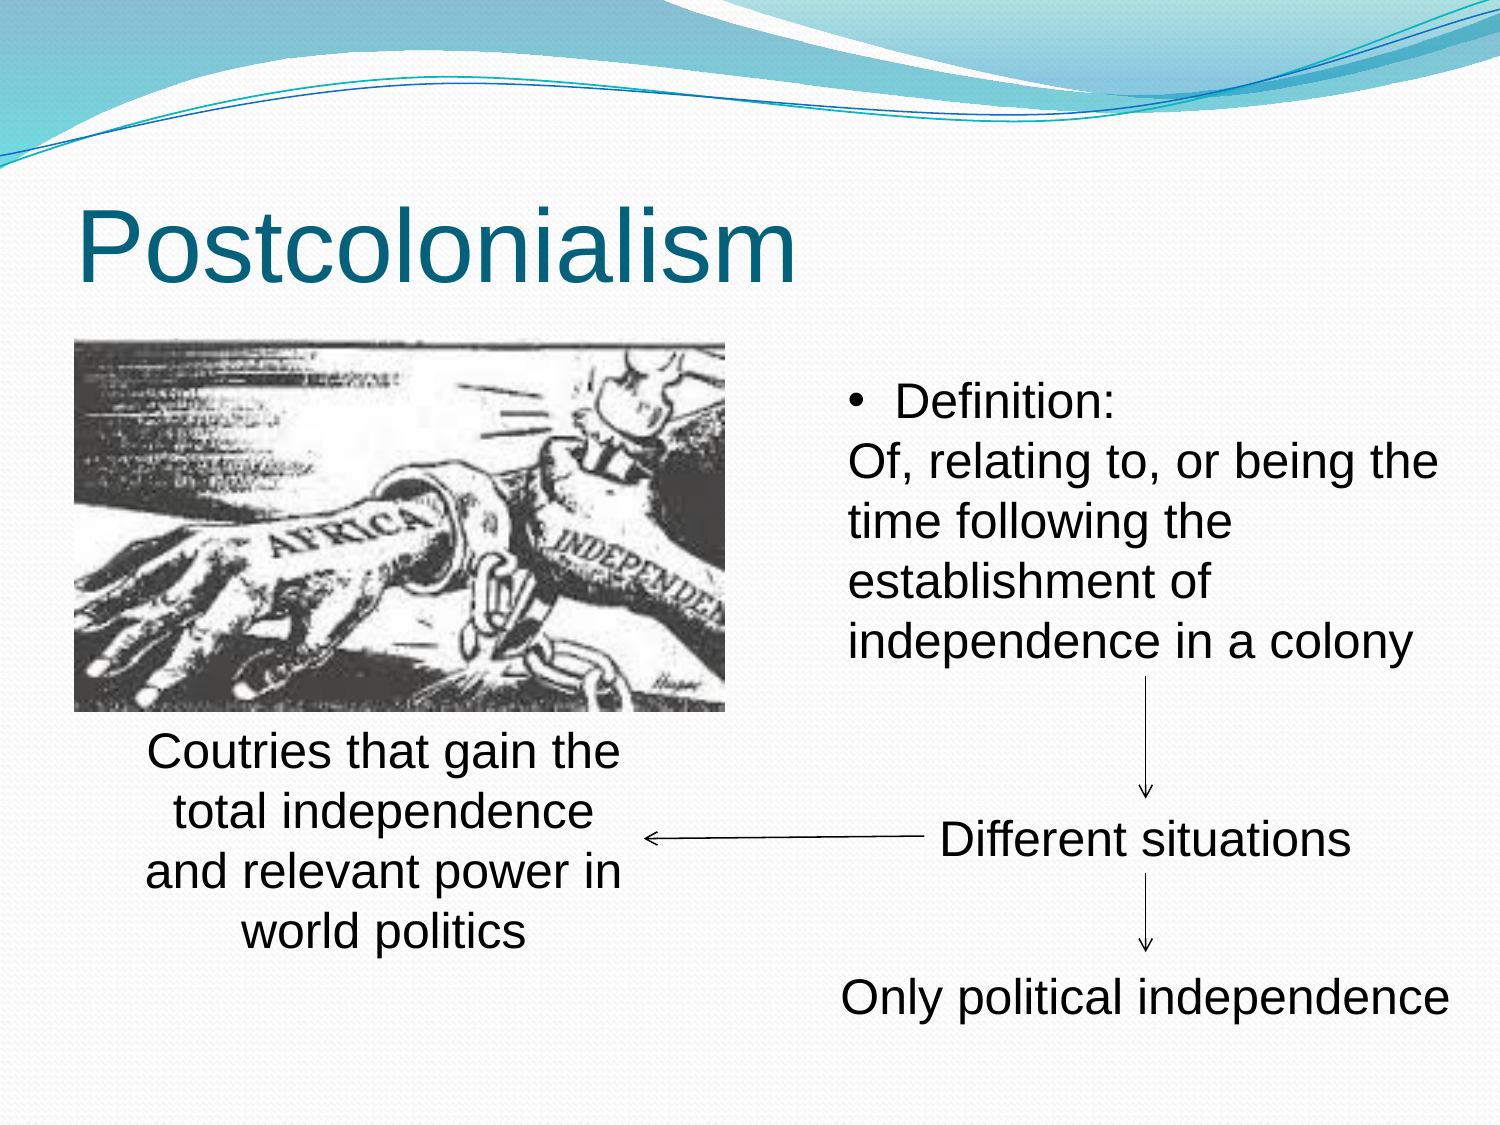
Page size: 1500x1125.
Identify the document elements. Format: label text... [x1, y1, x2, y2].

text_box Coutries that gain the total independence and relevant power in world politics [123, 723, 644, 966]
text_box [643, 836, 922, 841]
title Postcolonialism [75, 115, 1438, 303]
text_box Only political independence [825, 957, 1466, 1033]
text_box Definition: Of, relating to, or being the time following the establishment of independence in a colony [832, 361, 1459, 677]
picture [74, 338, 725, 712]
text_box Different situations [924, 798, 1368, 874]
